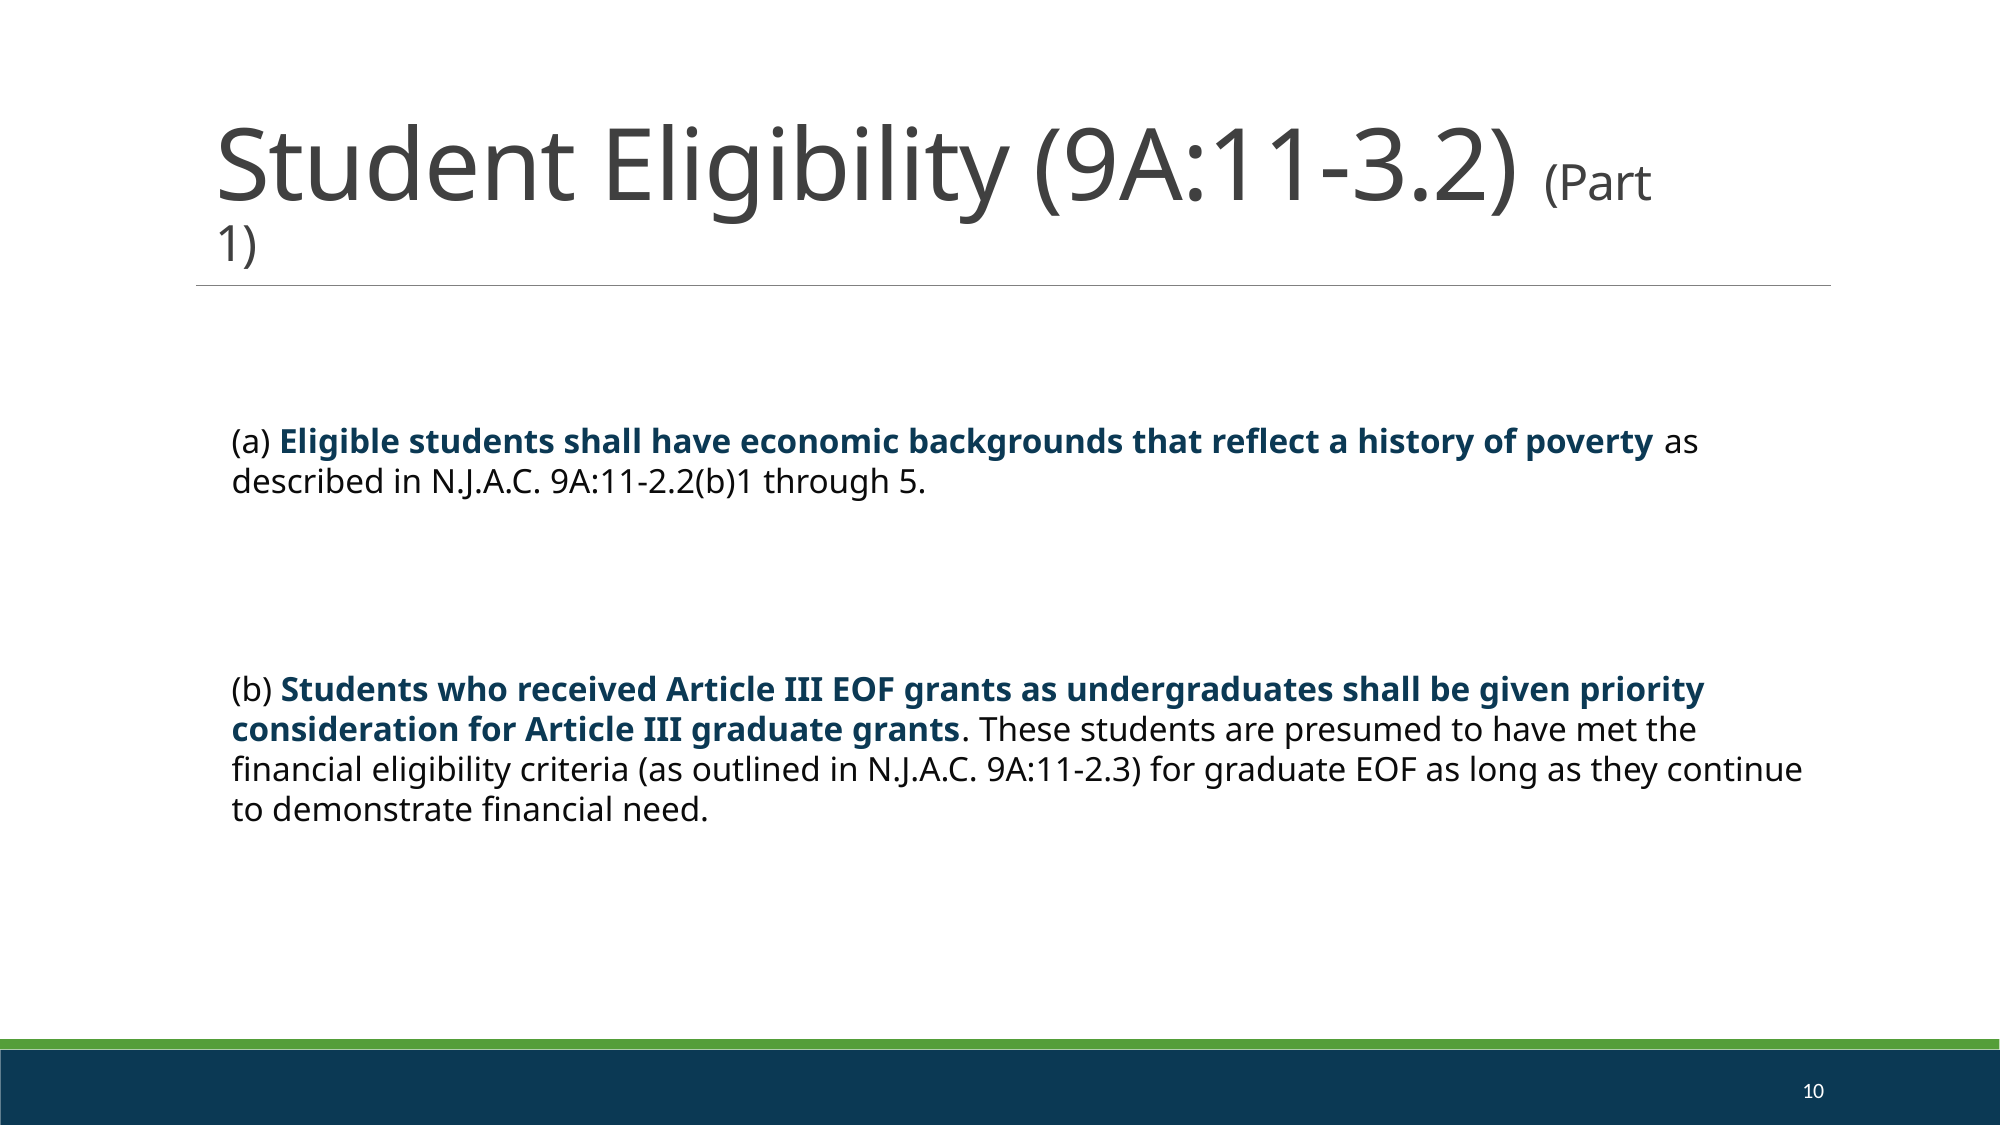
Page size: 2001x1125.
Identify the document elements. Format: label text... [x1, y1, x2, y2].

text_box (b) Students who received Article III EOF grants as undergraduates shall be given priority consideration for Article III graduate grants. These students are presumed to have met the financial eligibility criteria (as outlined in N.J.A.C. 9A:11-2.3) for graduate EOF as long as they continue to demonstrate financial need. [200, 653, 1840, 900]
slide_number 10 [1624, 1059, 1840, 1120]
text_box (a) Eligible students shall have economic backgrounds that reflect a history of poverty as described in N.J.A.C. 9A:11-2.2(b)1 through 5. [200, 405, 1840, 535]
text_box Student Eligibility (9A:11-3.2) (Part 1) [199, 151, 1711, 287]
